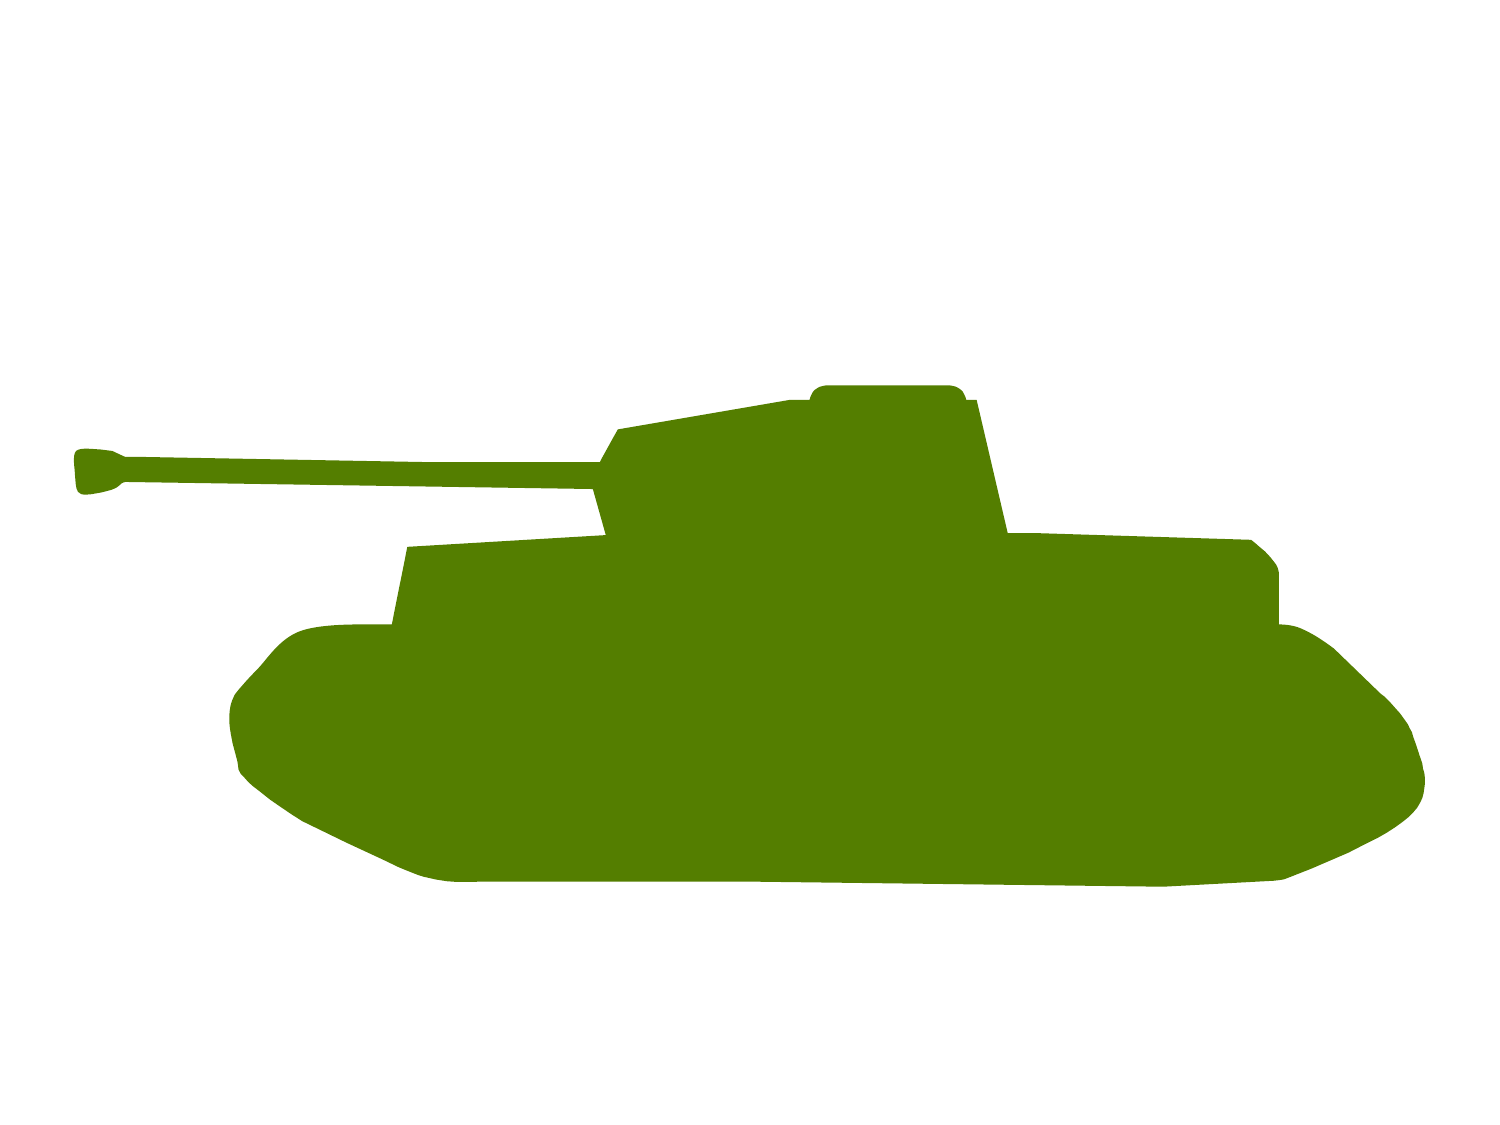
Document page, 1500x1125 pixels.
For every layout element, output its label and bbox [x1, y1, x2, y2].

text_box [73, 385, 1425, 887]
